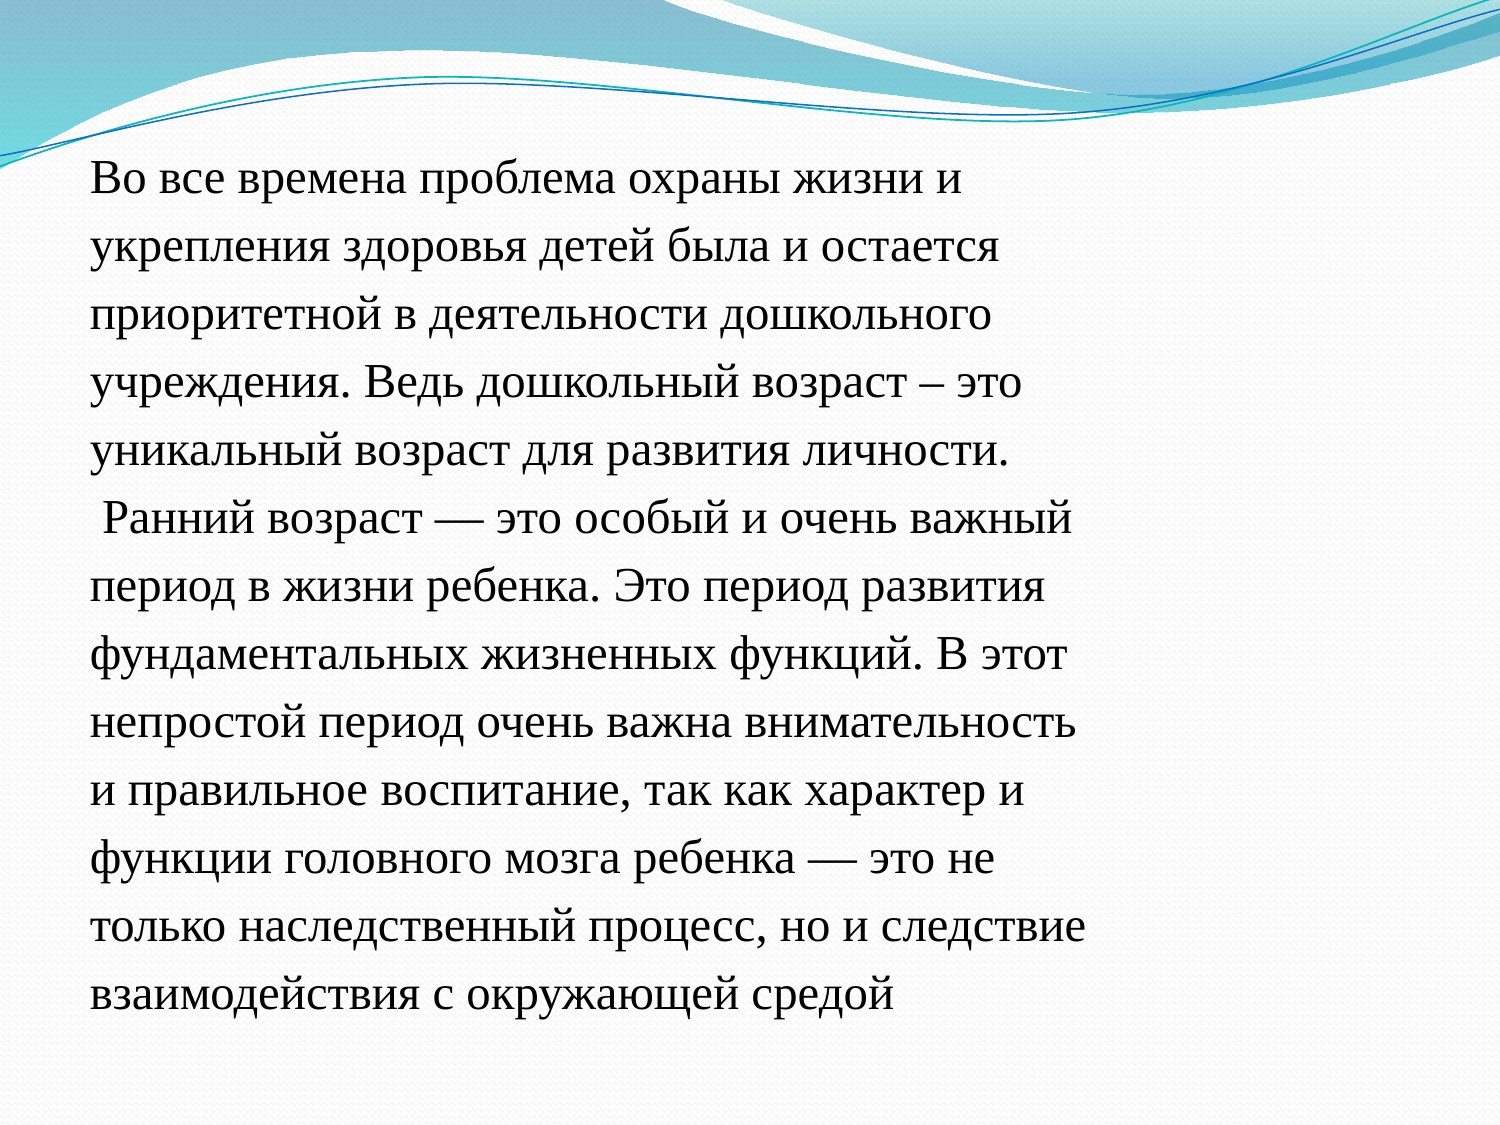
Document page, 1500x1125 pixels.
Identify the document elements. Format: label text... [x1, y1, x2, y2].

list Во все времена проблема охраны жизни и укрепления здоровья детей была и остается приоритетной в деятельности дошкольного учреждения. Ведь дошкольный возраст – это уникальный возраст для развития личности. Ранний возраст — это особый и очень важный период в жизни ребенка. Это период развития фундаментальных жизненных функций. В этот непростой период очень важна внимательность и правильное воспитание, так как характер и функции головного мозга ребенка — это не только наследственный процесс, но и следствие взаимодействия с окружающей средой [75, 137, 1425, 1038]
